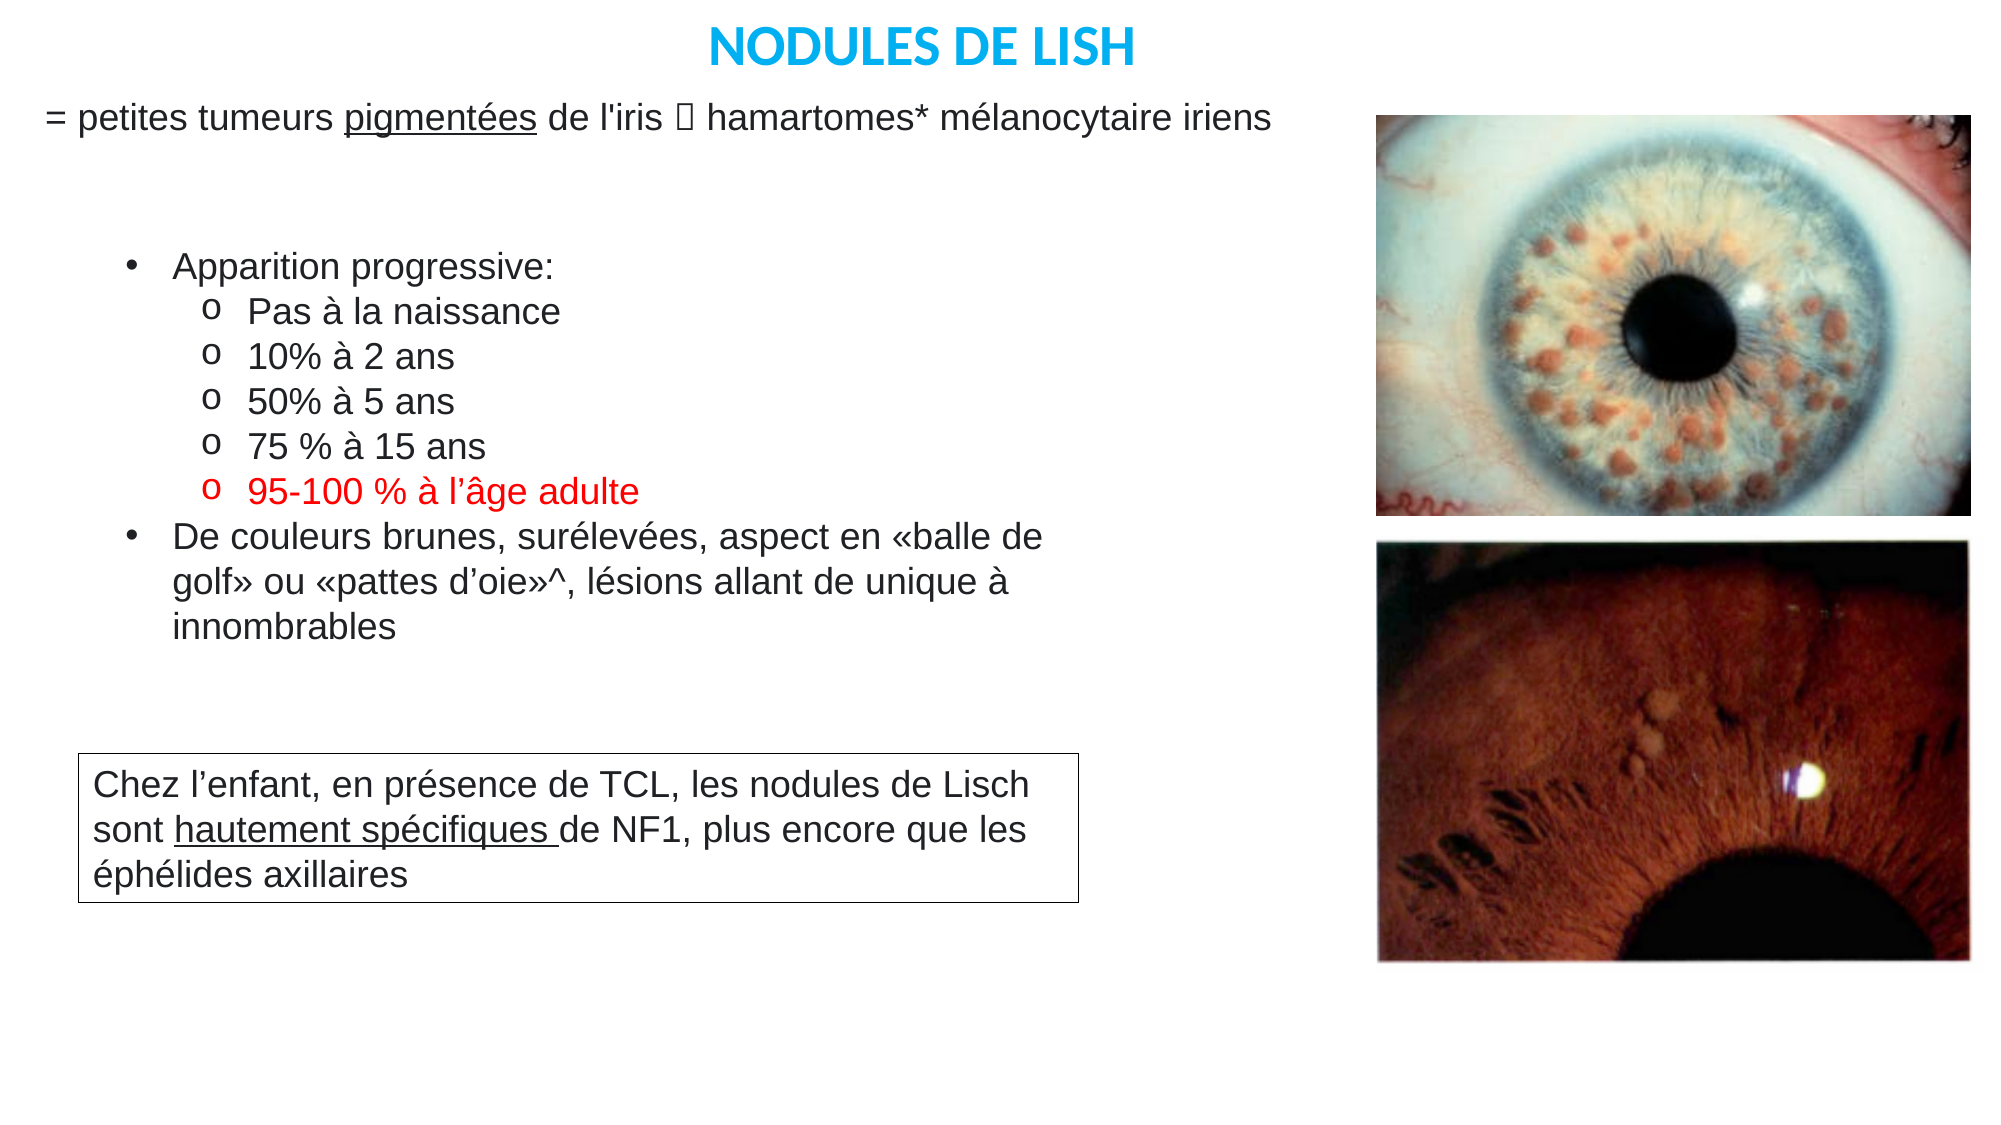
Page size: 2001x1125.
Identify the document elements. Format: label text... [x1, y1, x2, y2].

picture [1376, 115, 1971, 516]
text_box Apparition progressive: Pas à la naissance 10% à 2 ans 50% à 5 ans 75 % à 15 ans 95-100 % à l’âge adulte De couleurs brunes, surélevées, aspect en «balle de golf» ou «pattes d’oie»^, lésions allant de unique à innombrables [110, 234, 1079, 700]
text_box Chez l’enfant, en présence de TCL, les nodules de Lisch sont hautement spécifiques de NF1, plus encore que les éphélides axillaires [78, 753, 1079, 903]
picture [1376, 535, 1983, 972]
text_box NODULES DE LISH [693, 0, 1152, 85]
text_box = petites tumeurs pigmentées de l'iris  hamartomes* mélanocytaire iriens [30, 85, 1288, 146]
